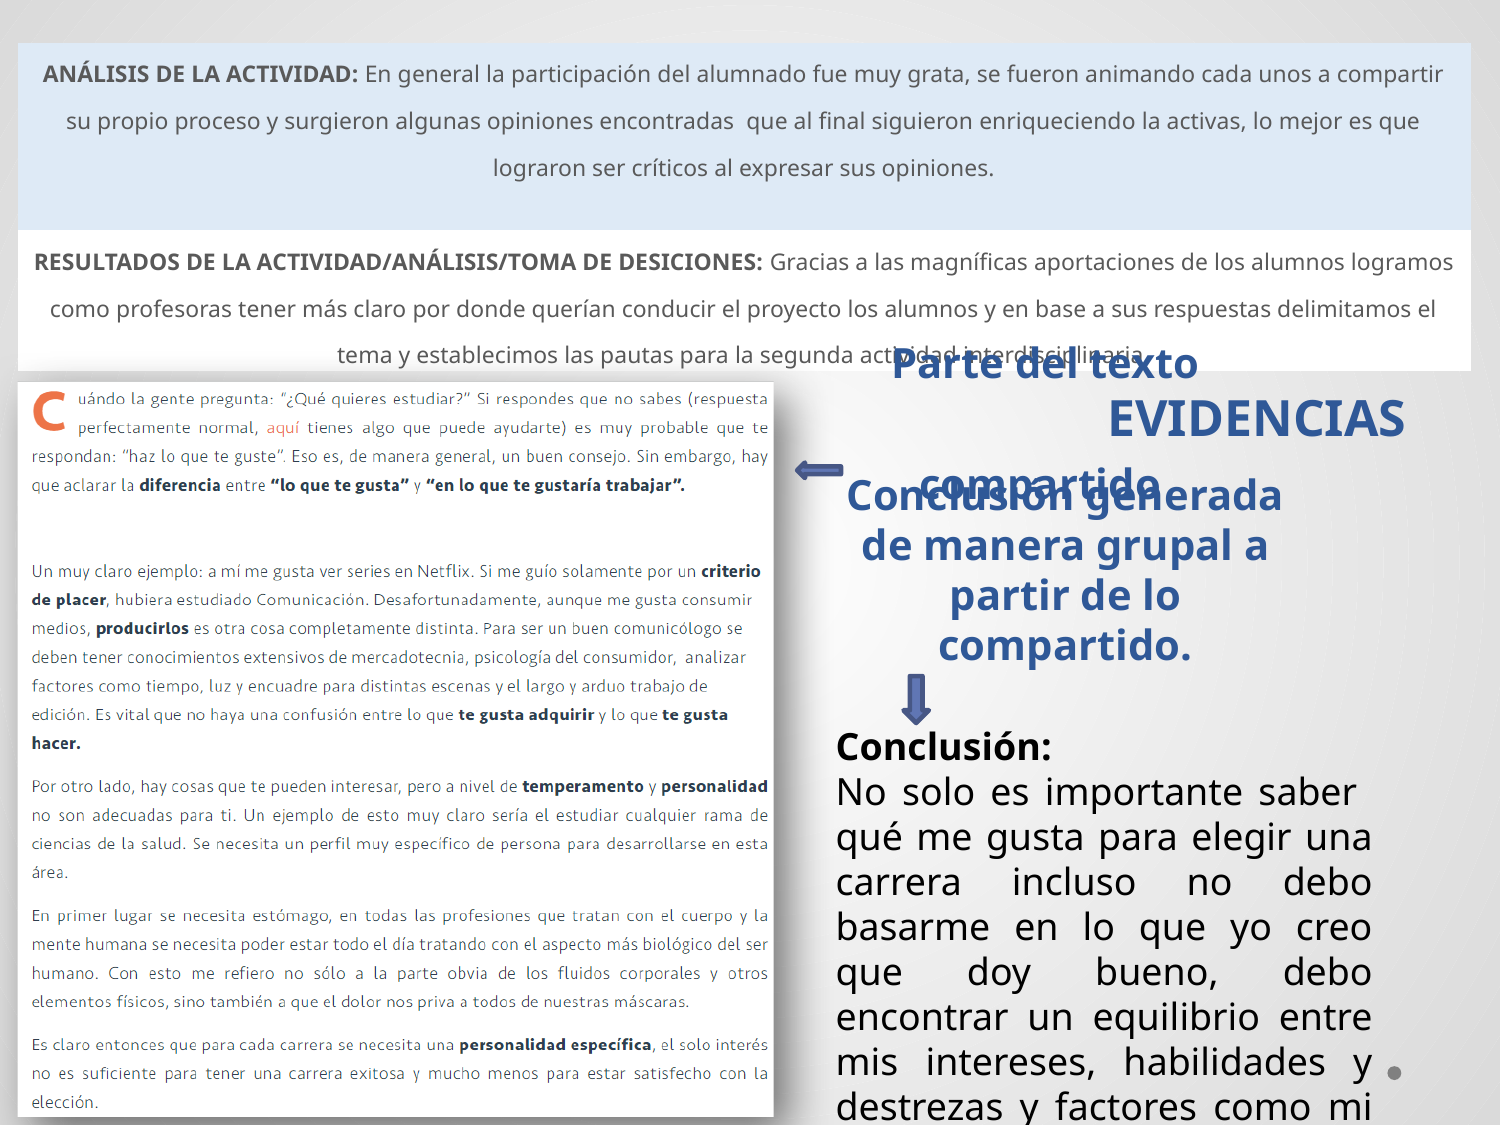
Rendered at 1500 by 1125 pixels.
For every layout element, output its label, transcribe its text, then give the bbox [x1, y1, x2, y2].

text_box [794, 460, 844, 481]
picture [17, 381, 774, 1117]
text_box Conclusión generada de manera grupal a partir de lo compartido. [802, 574, 1329, 677]
text_box [901, 673, 932, 726]
table_cell RESULTADOS DE LA ACTIVIDAD/ANÁLISIS/TOMA DE DESICIONES: Gracias a las magníficas aportaciones de los alumnos logramos como profesoras tener más claro por donde querían conducir el proyecto los alumnos y en base a sus respuestas delimitamos el tema y establecimos las pautas para la segunda actividad interdisciplinaria. [18, 230, 1471, 371]
text_box Conclusión: No solo es importante saber qué me gusta para elegir una carrera incluso no debo basarme en lo que yo creo que doy bueno, debo encontrar un equilibrio entre mis intereses, habilidades y destrezas y factores como mi personalidad [820, 715, 1388, 1125]
table_header ANÁLISIS DE LA ACTIVIDAD: En general la participación del alumnado fue muy grata, se fueron animando cada unos a compartir su propio proceso y surgieron algunas opiniones encontradas que al final siguieron enriqueciendo la activas, lo mejor es que lograron ser críticos al expresar sus opiniones. [18, 43, 1471, 230]
title EVIDENCIAS [1013, 351, 1500, 454]
text_box Parte del texto compartido [797, 413, 1284, 516]
